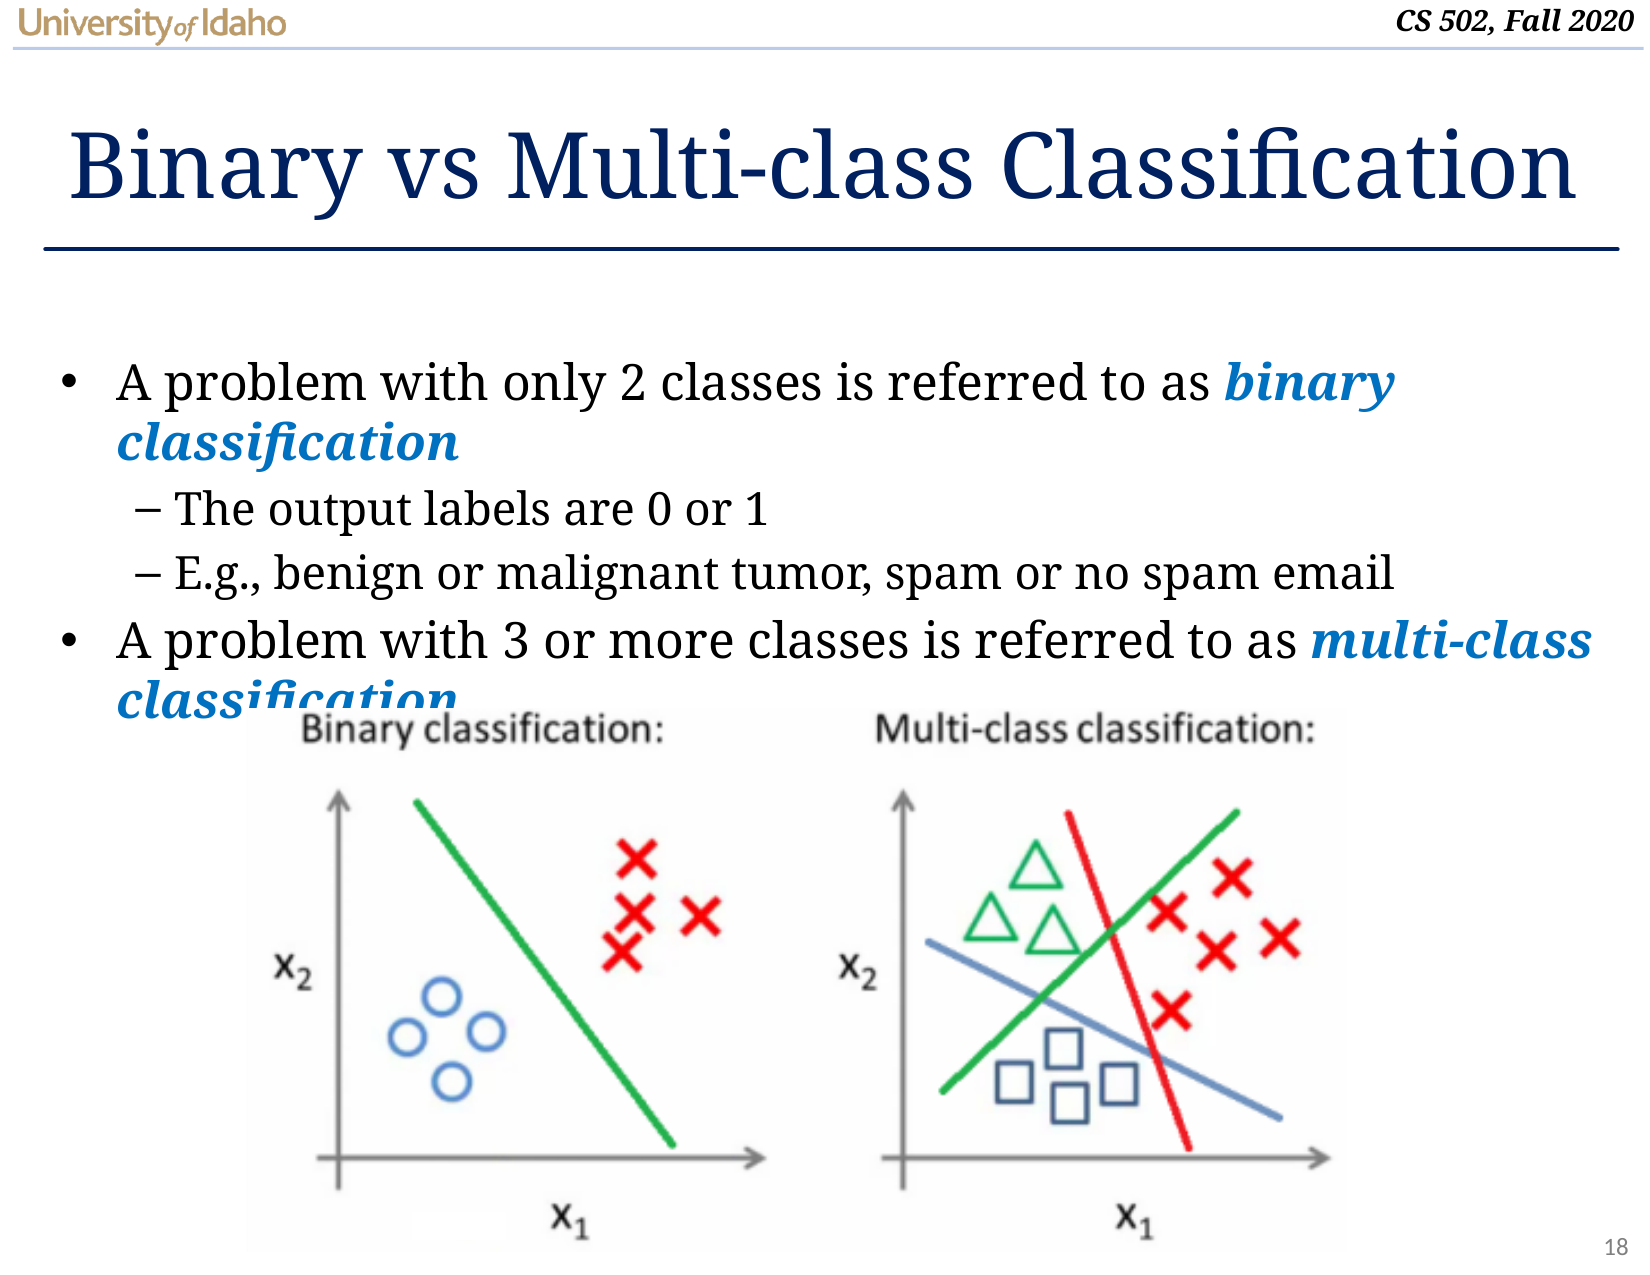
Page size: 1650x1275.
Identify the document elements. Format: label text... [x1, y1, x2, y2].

list A problem with only 2 classes is referred to as binary classification The output labels are 0 or 1 E.g., benign or malignant tumor, spam or no spam email A problem with 3 or more classes is referred to as multi-class classification [45, 342, 1629, 1224]
picture [245, 708, 1347, 1252]
picture [19, 8, 286, 46]
title Binary vs Multi-class Classification [0, 75, 1650, 248]
